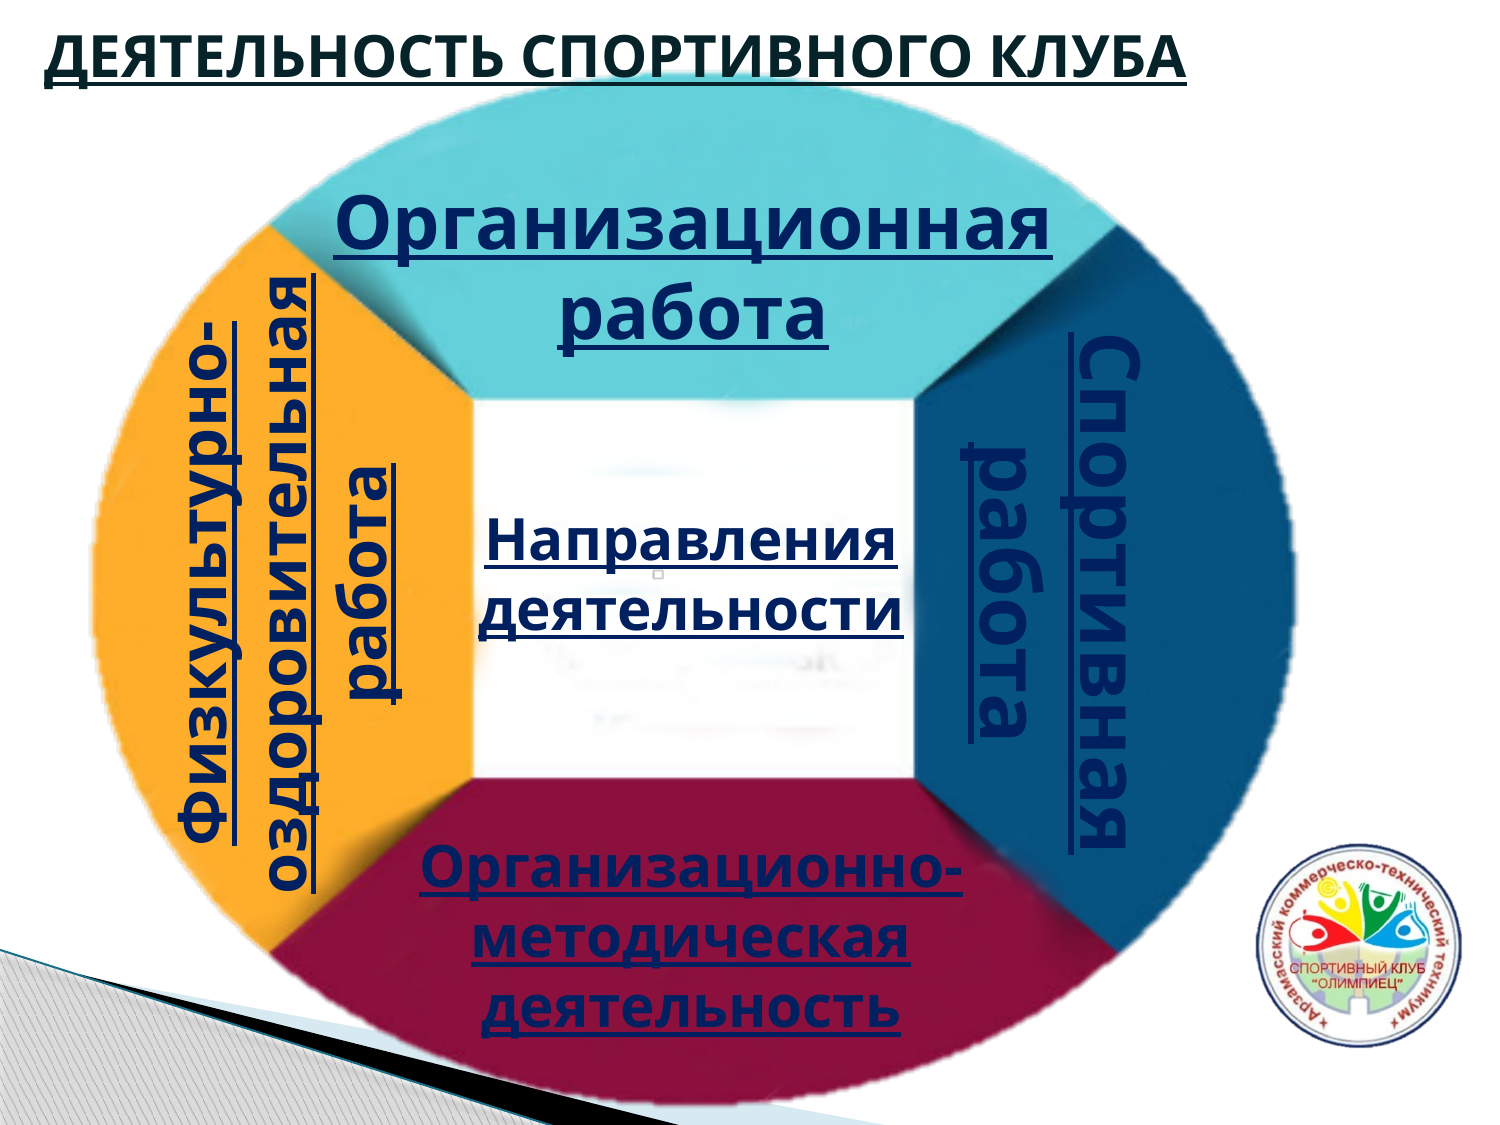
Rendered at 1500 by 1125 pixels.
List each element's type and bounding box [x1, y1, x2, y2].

text_box [29, 11, 1500, 1125]
